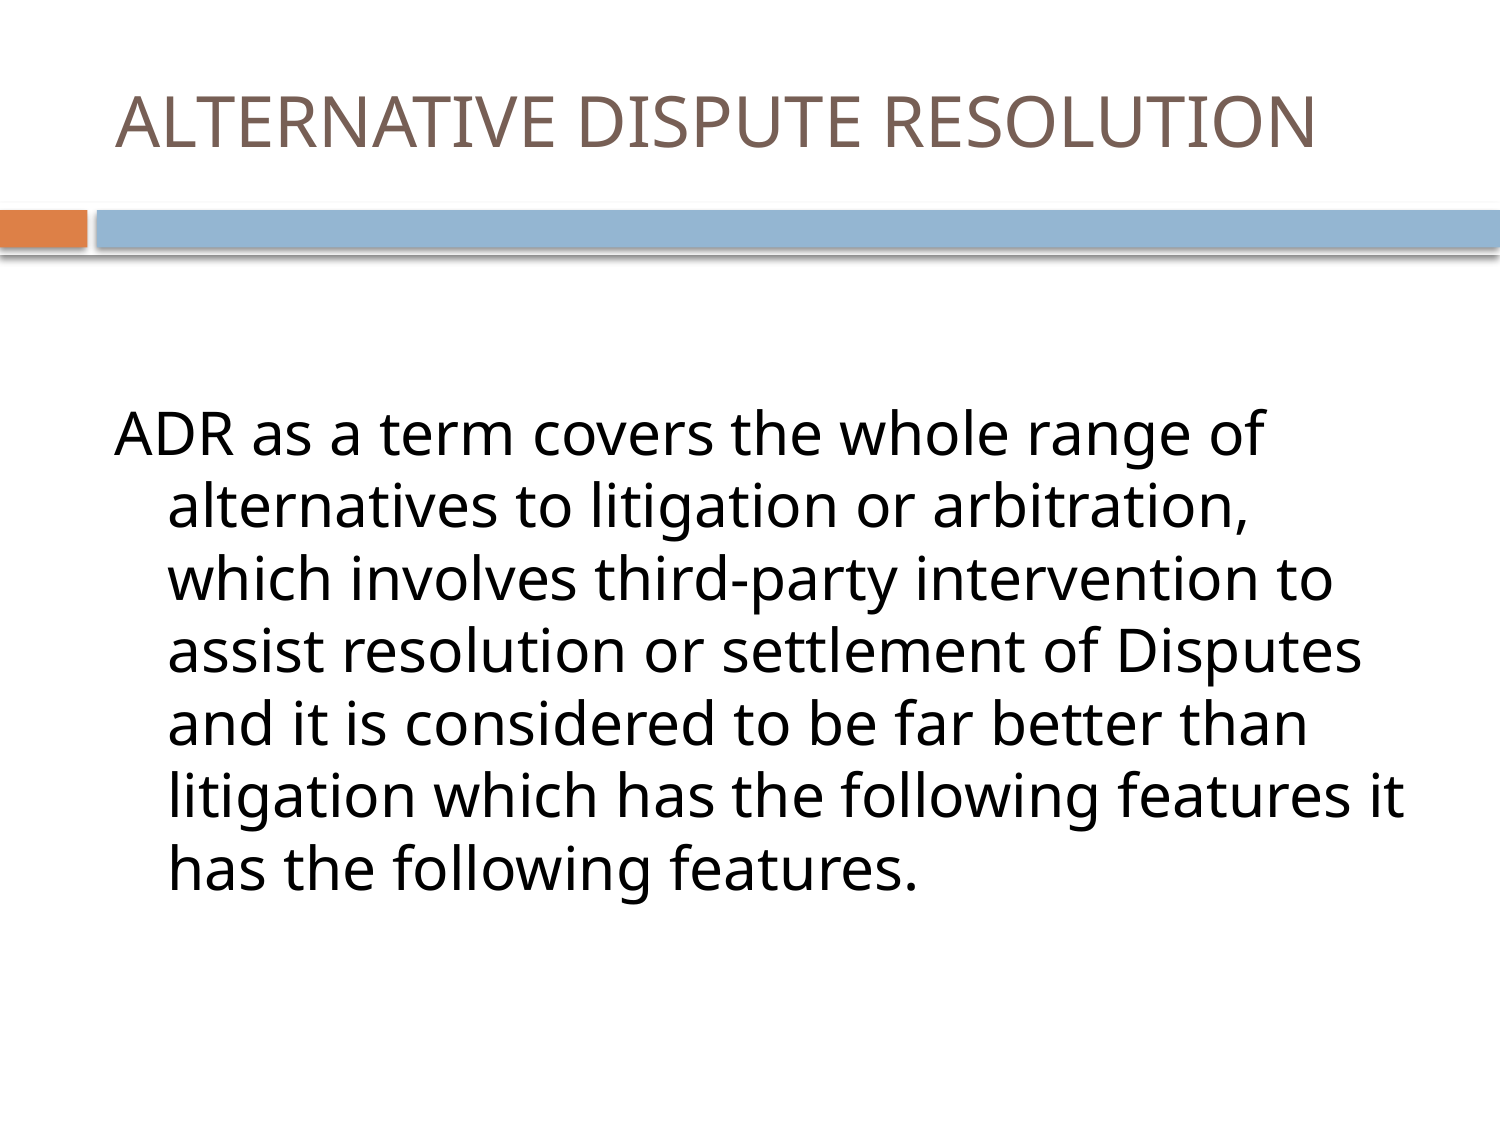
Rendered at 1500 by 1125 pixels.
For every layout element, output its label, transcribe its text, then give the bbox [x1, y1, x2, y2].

list ADR as a term covers the whole range of alternatives to litigation or arbitration, which involves third-party intervention to assist resolution or settlement of Disputes and it is considered to be far better than litigation which has the following features it has the following features. [99, 387, 1438, 1125]
title ALTERNATIVE DISPUTE RESOLUTION [100, 37, 1438, 200]
